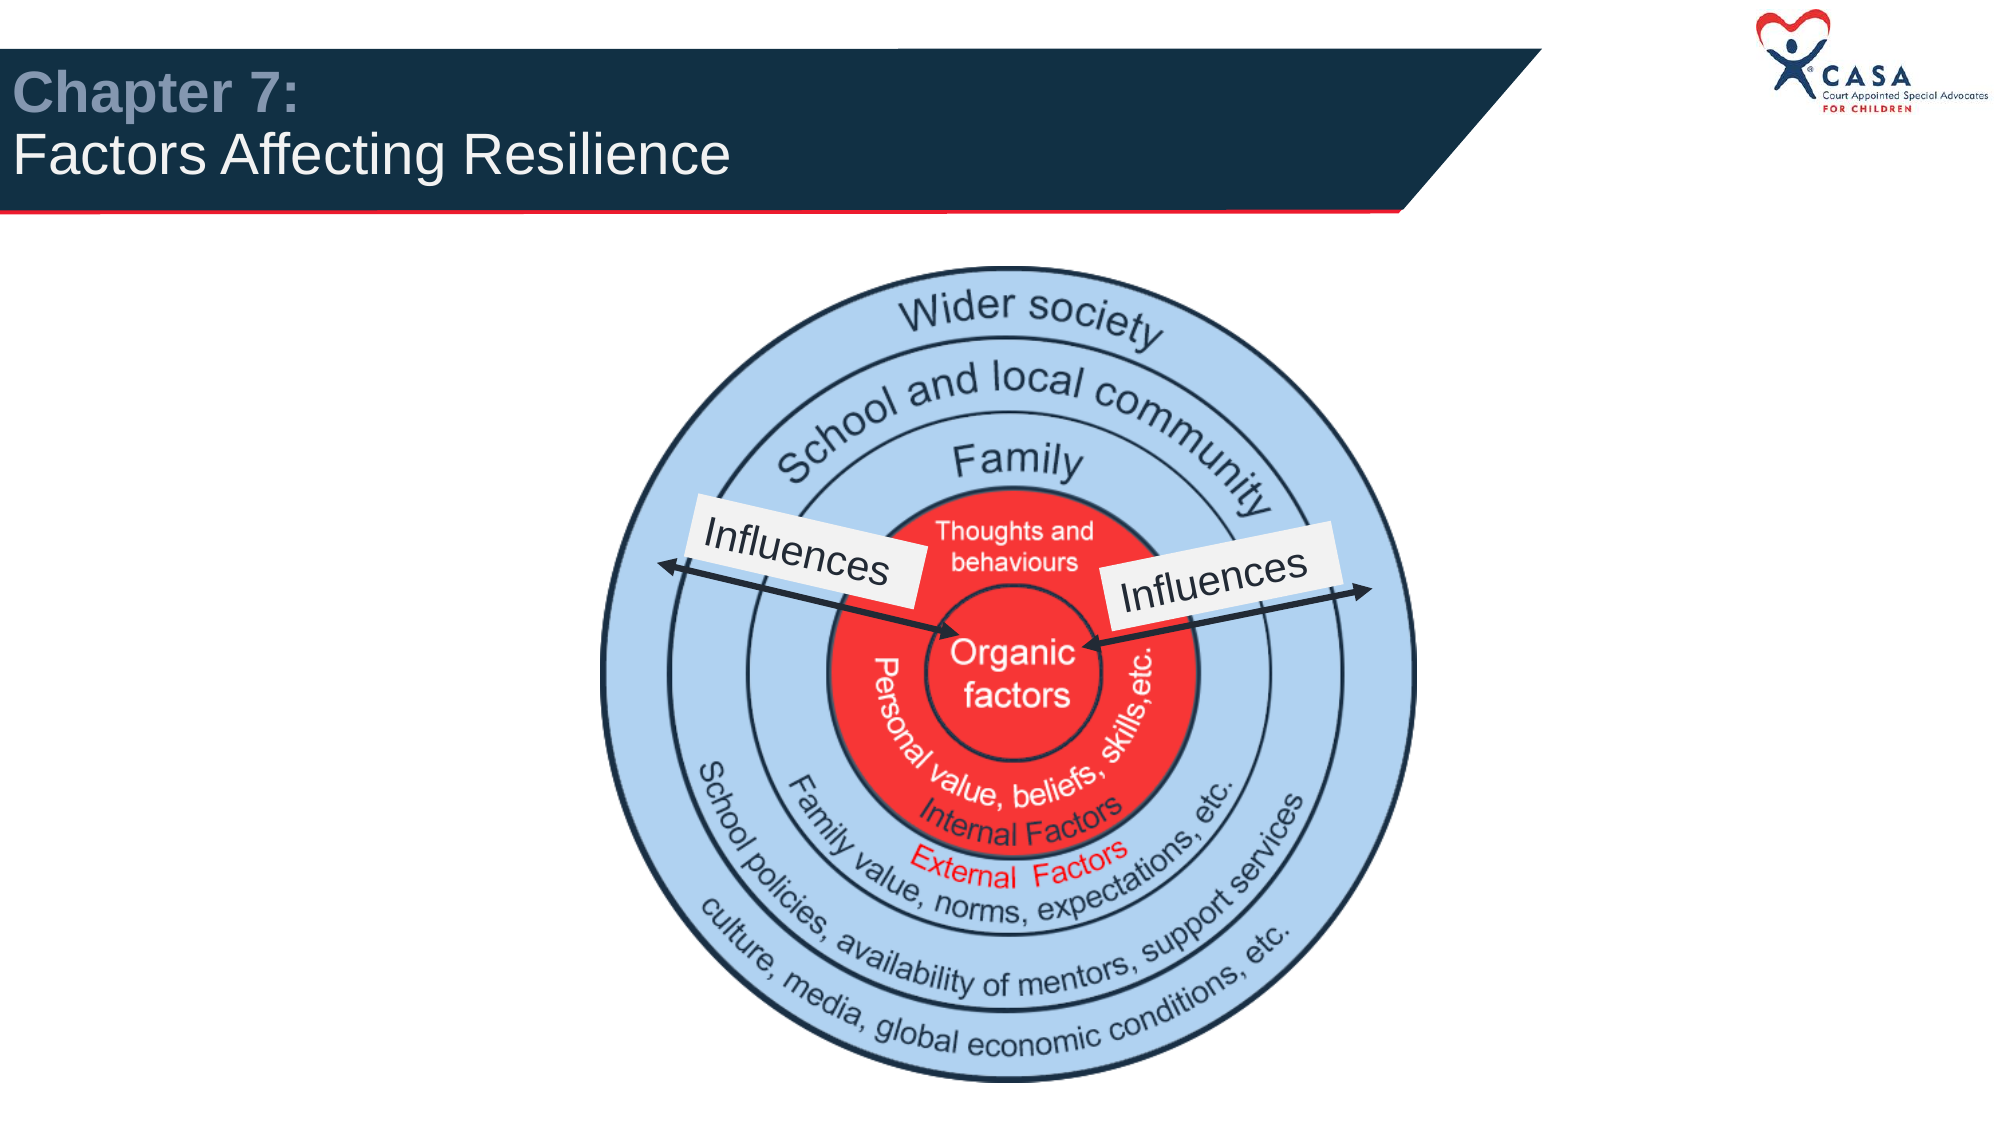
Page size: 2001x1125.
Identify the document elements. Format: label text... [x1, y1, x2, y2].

picture [1756, 9, 1999, 115]
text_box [600, 266, 1417, 1084]
title Chapter 7: Factors Affecting Resilience [0, 15, 1723, 234]
